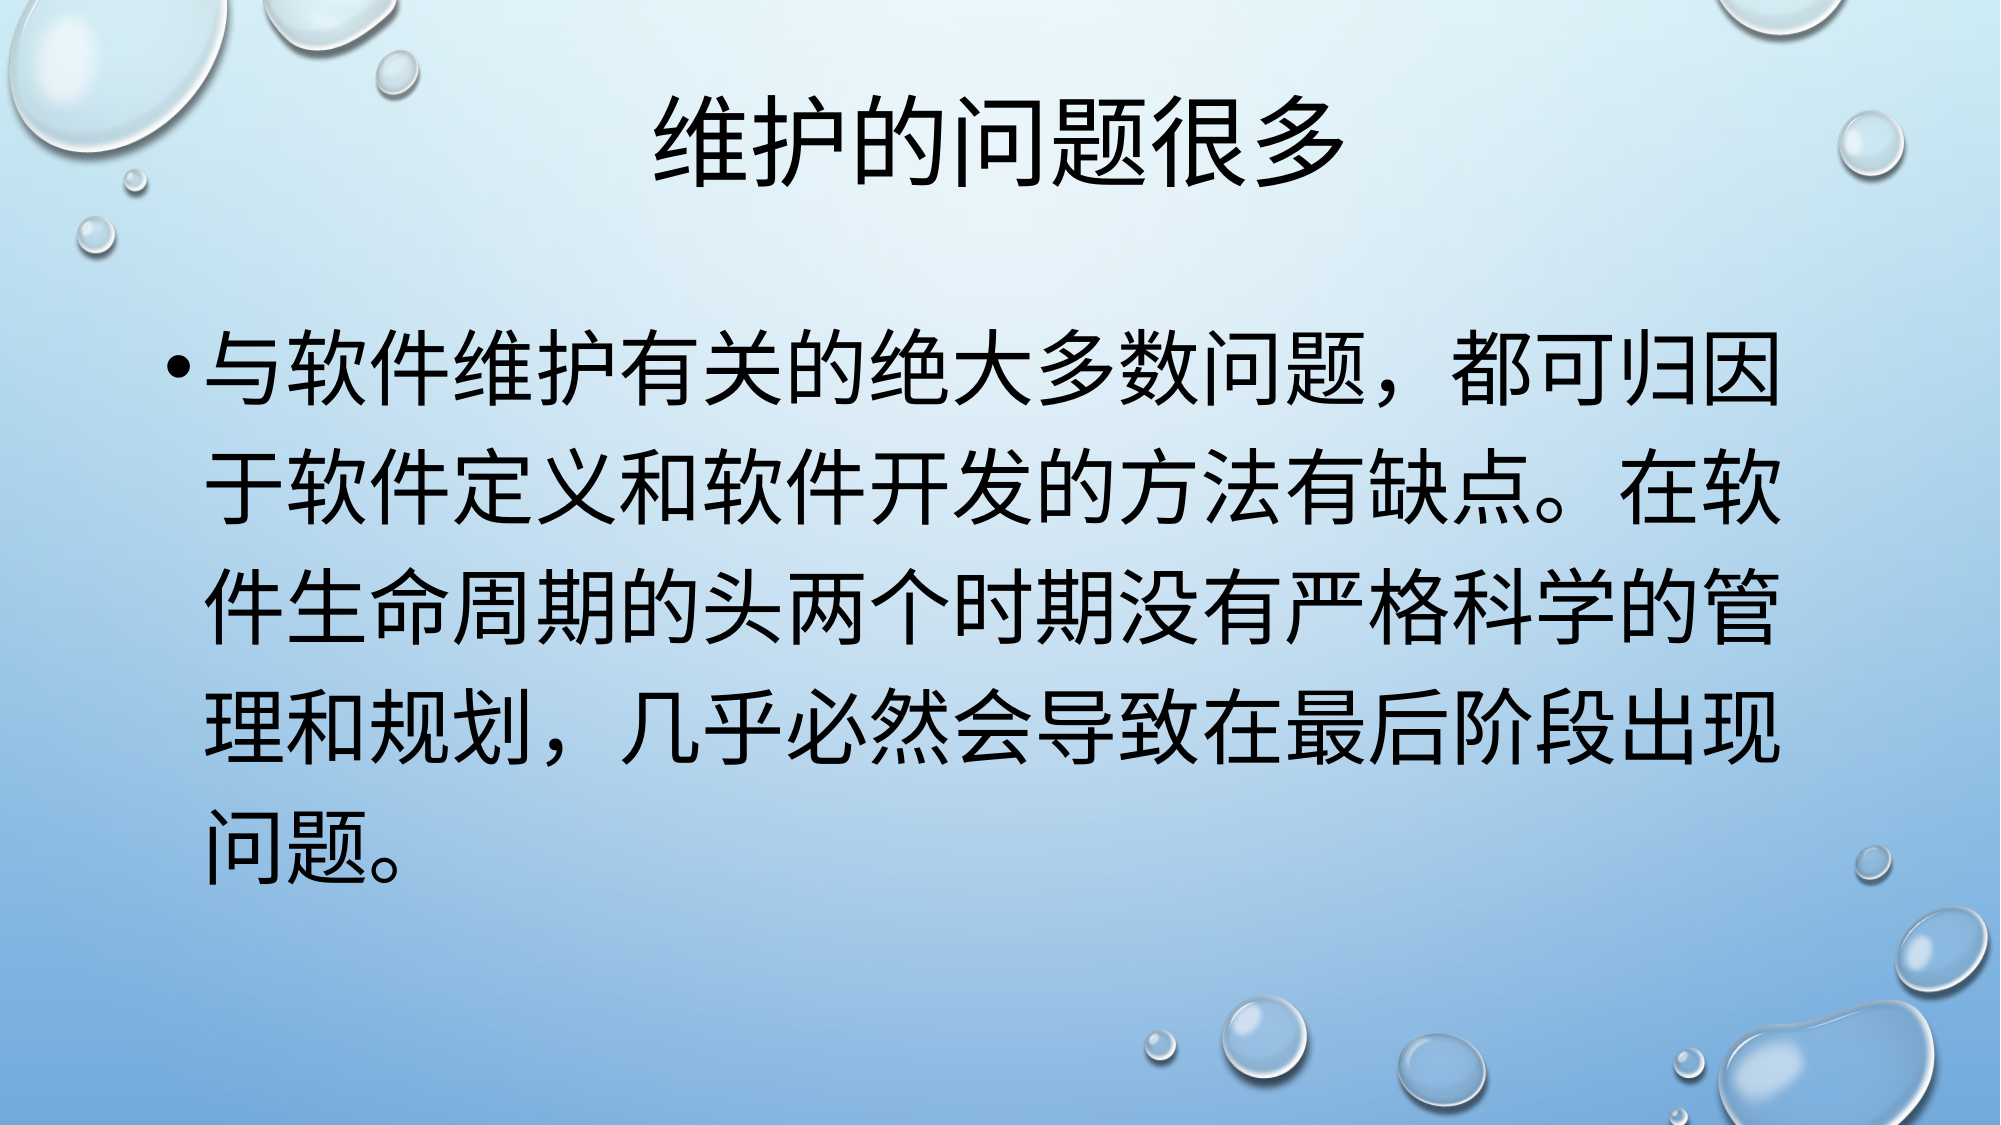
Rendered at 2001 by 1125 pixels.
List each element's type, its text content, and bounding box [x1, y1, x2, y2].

list 与软件维护有关的绝大多数问题，都可归因于软件定义和软件开发的方法有缺点。在软件生命周期的头两个时期没有严格科学的管理和规划，几乎必然会导致在最后阶段出现问题。 [149, 288, 1850, 950]
picture [0, 0, 2000, 1125]
title 维护的问题很多 [149, 53, 1851, 241]
